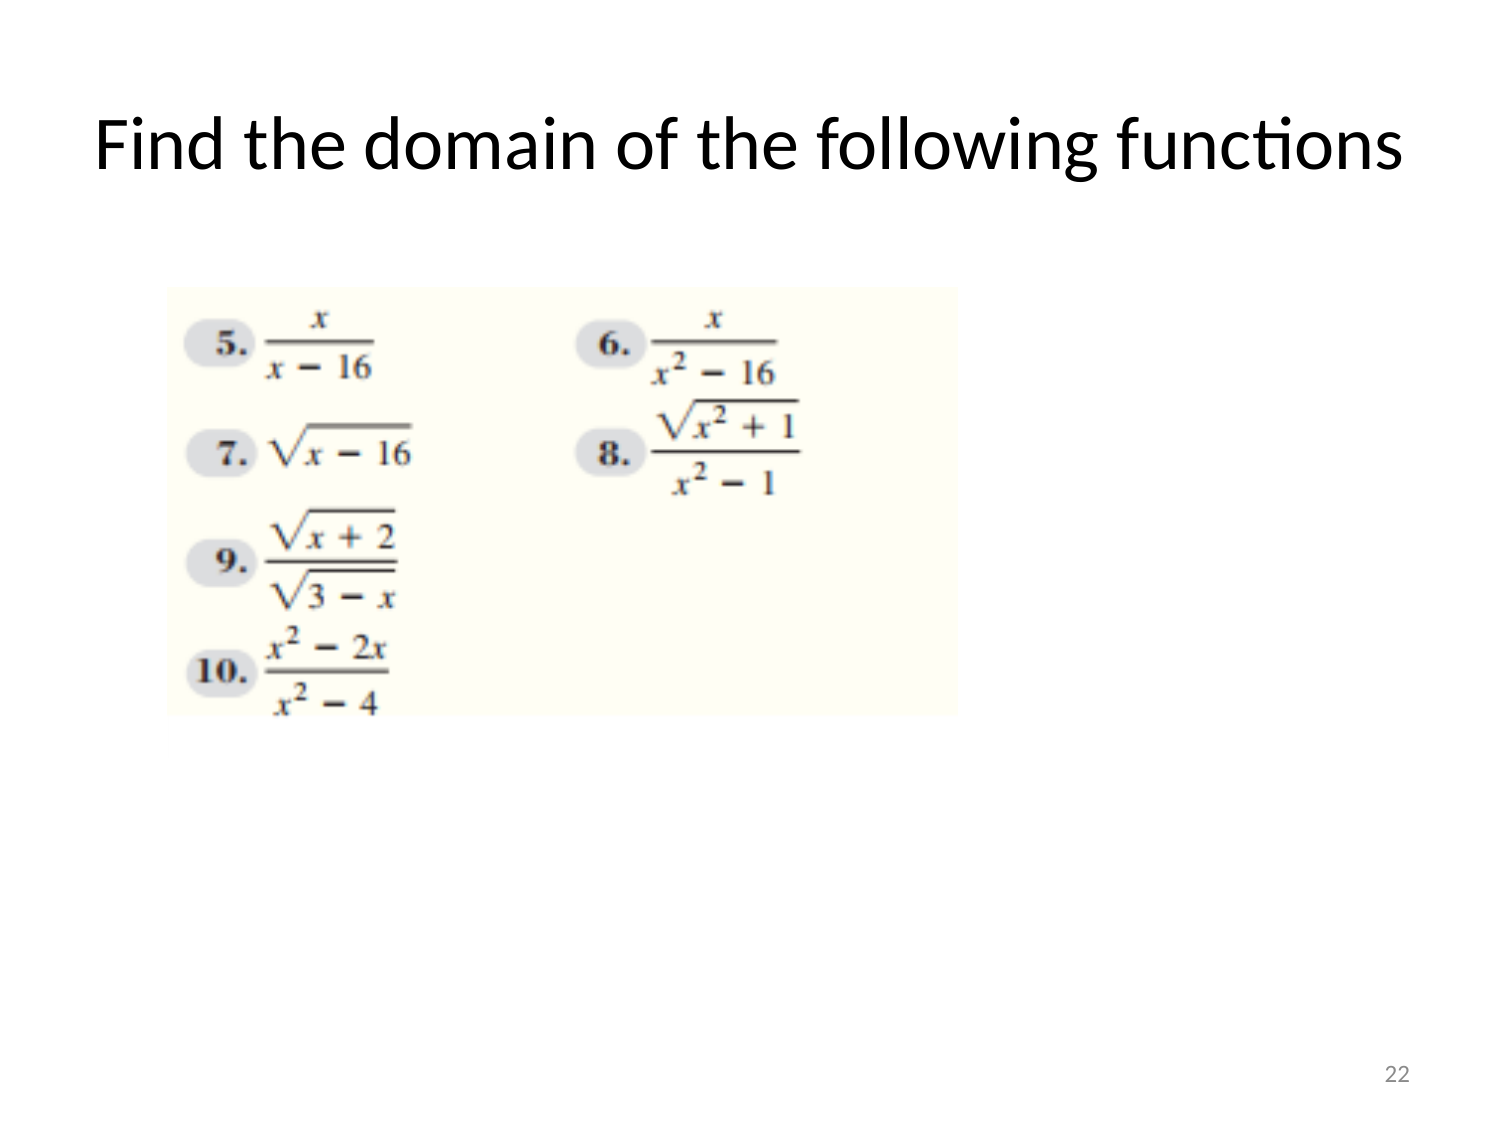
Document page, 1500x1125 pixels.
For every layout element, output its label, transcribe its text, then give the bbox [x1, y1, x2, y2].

title Find the domain of the following functions [75, 45, 1425, 233]
slide_number 22 [1074, 1042, 1425, 1103]
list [166, 287, 959, 758]
